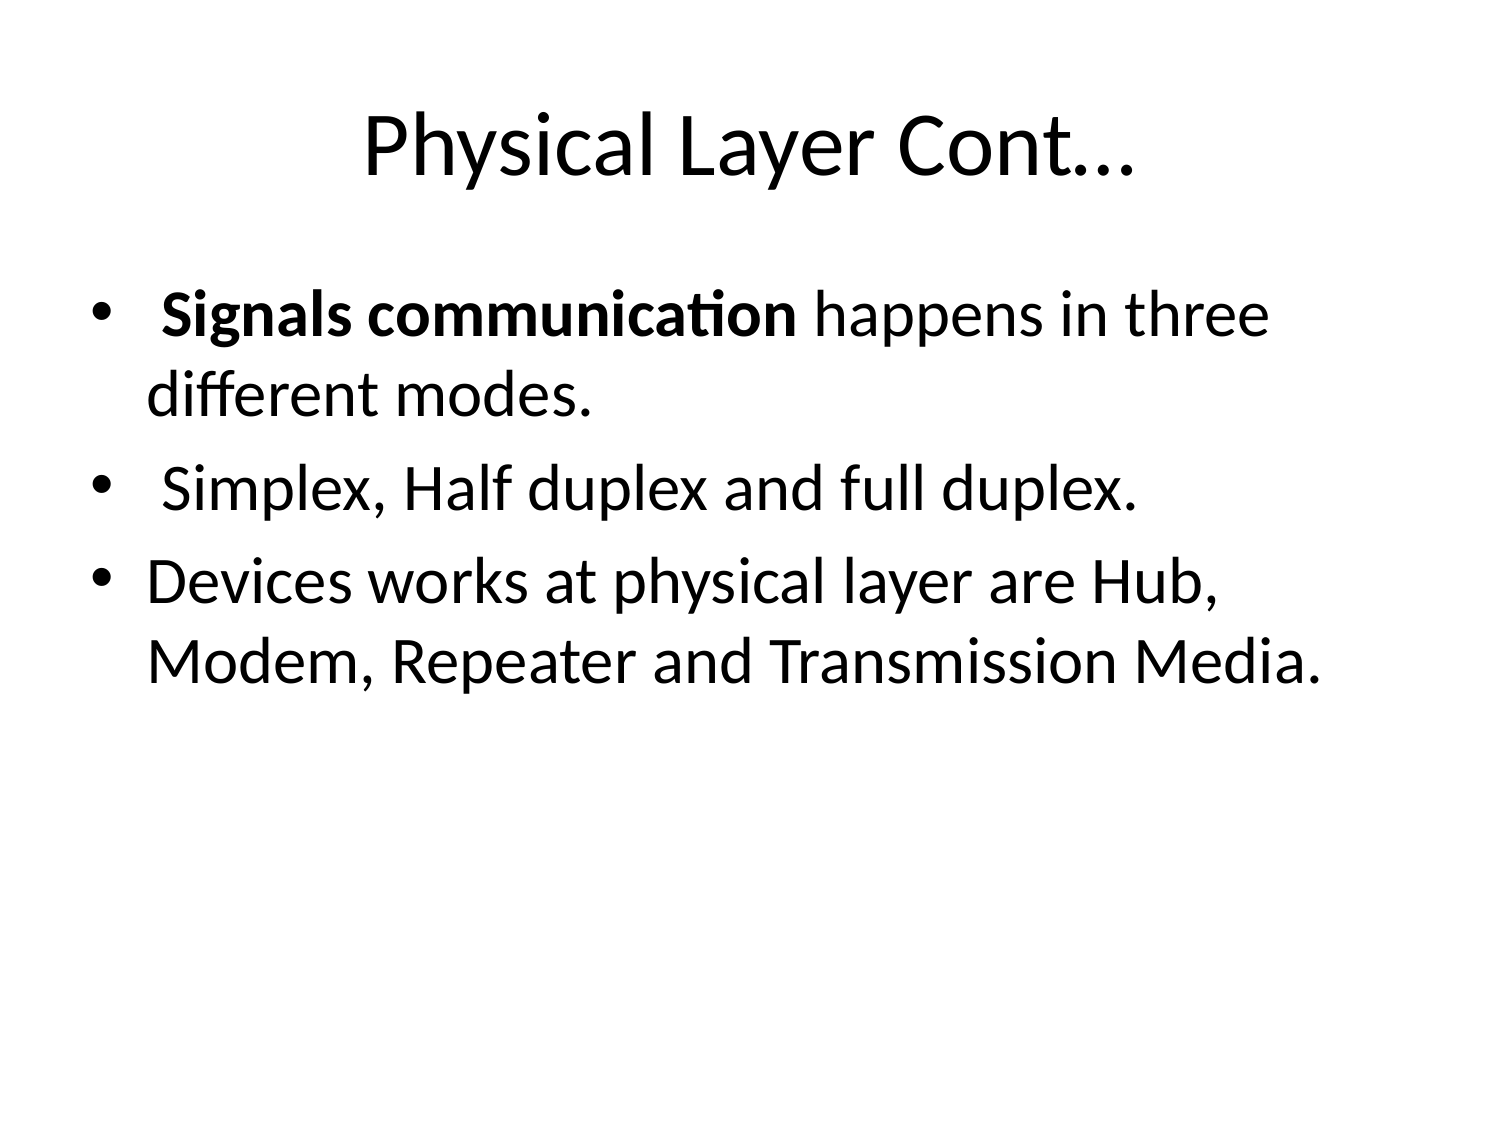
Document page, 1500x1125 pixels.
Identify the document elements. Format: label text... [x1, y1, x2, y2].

title Physical Layer Cont… [75, 45, 1425, 233]
list Signals communication happens in three different modes. Simplex, Half duplex and full duplex. Devices works at physical layer are Hub, Modem, Repeater and Transmission Media. [75, 262, 1425, 1005]
